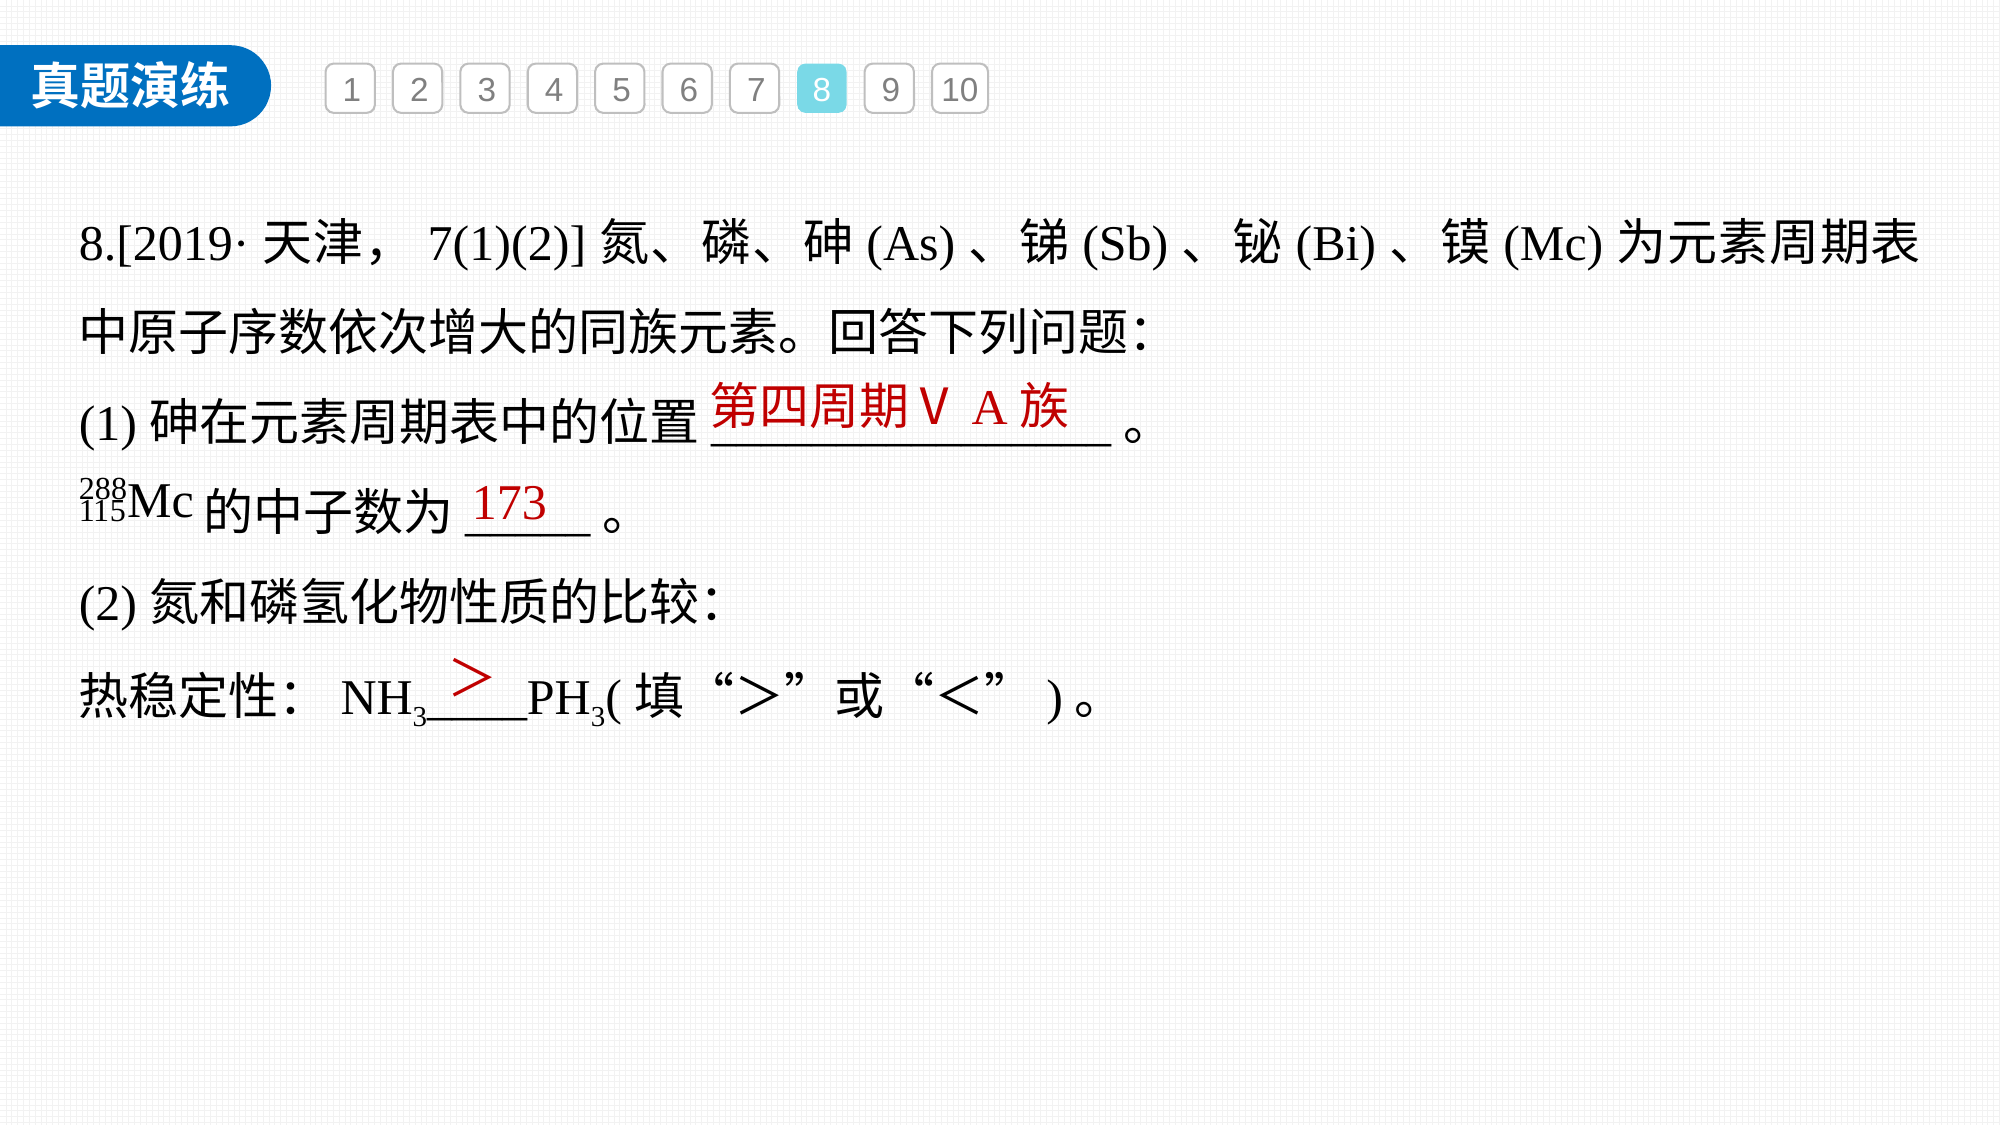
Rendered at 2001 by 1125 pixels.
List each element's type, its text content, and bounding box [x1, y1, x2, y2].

text_box 2 [391, 62, 444, 114]
text_box 8 [796, 62, 848, 114]
text_box 173 [457, 461, 562, 537]
text_box 7 [728, 62, 781, 114]
text_box 3 [459, 62, 511, 114]
text_box 9 [863, 62, 916, 114]
text_box 5 [594, 62, 646, 114]
text_box 6 [661, 62, 713, 114]
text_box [78, 467, 261, 533]
text_box 4 [526, 62, 579, 114]
text_box ＞ [432, 638, 513, 714]
text_box 10 [930, 62, 990, 114]
text_box 第四周期ⅤA族 [694, 366, 1085, 442]
text_box 8.[2019·天津，7(1)(2)]氮、磷、砷(As)、锑(Sb)、铋(Bi)、镆(Mc)为元素周期表中原子序数依次增大的同族元素。回答下列问题： (1)砷在元素周期表中的位置________________。 的中子数为_____。 (2)氮和磷氢化物性质的比较： 热稳定性：NH3____PH3(填“＞”或“＜”)。 [63, 172, 1936, 740]
text_box 1 [324, 62, 376, 114]
